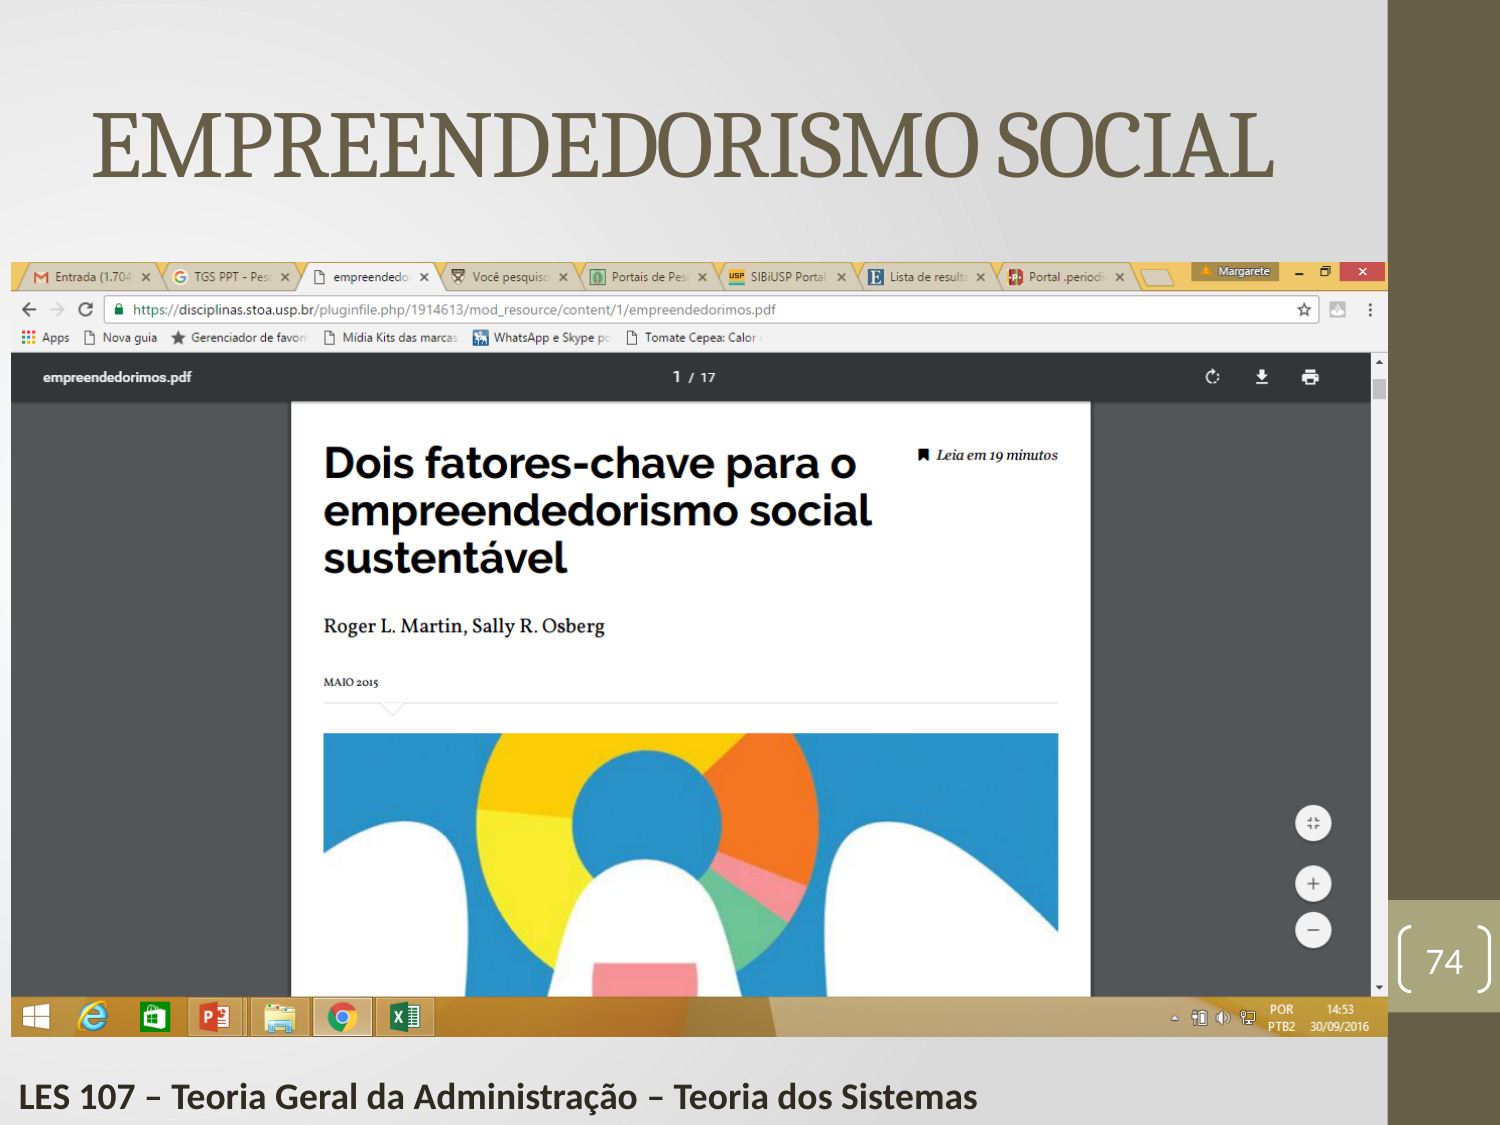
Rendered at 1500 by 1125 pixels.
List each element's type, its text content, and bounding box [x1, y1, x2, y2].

picture [11, 261, 1389, 1037]
title EMPREENDEDORISMO SOCIAL [75, 45, 1325, 233]
slide_number 74 [1399, 925, 1492, 994]
